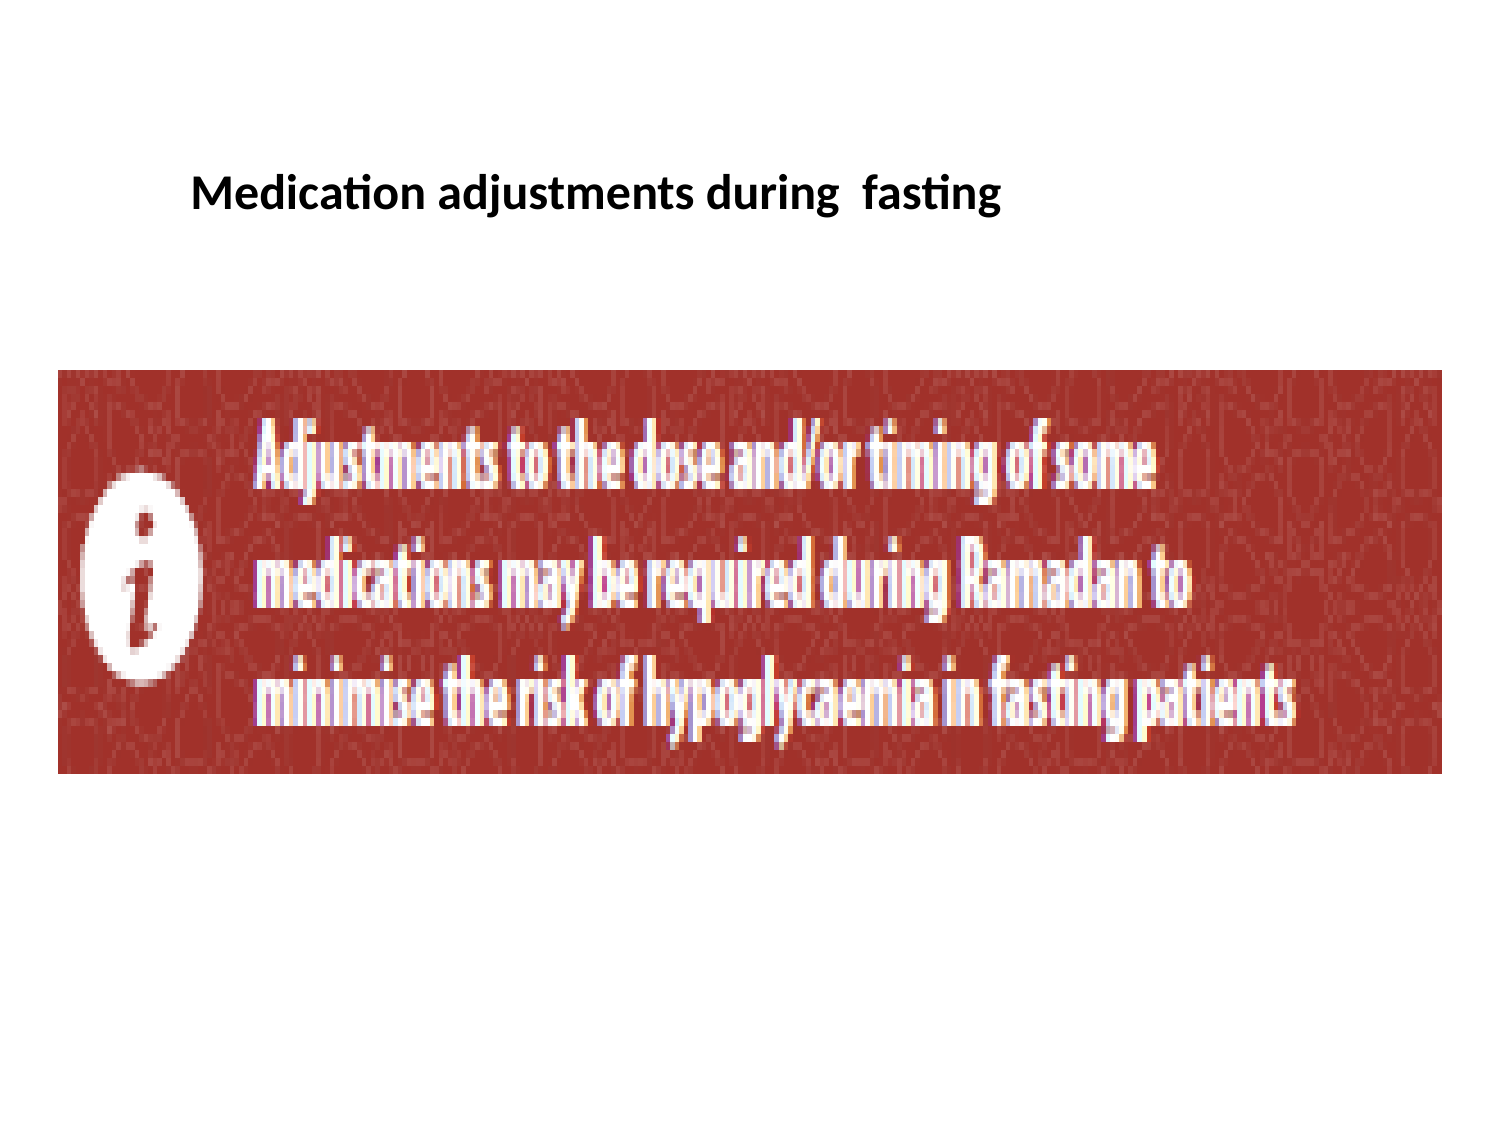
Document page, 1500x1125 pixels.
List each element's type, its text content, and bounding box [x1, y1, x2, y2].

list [58, 363, 1442, 774]
text_box Medication adjustments during fasting [175, 152, 1325, 228]
